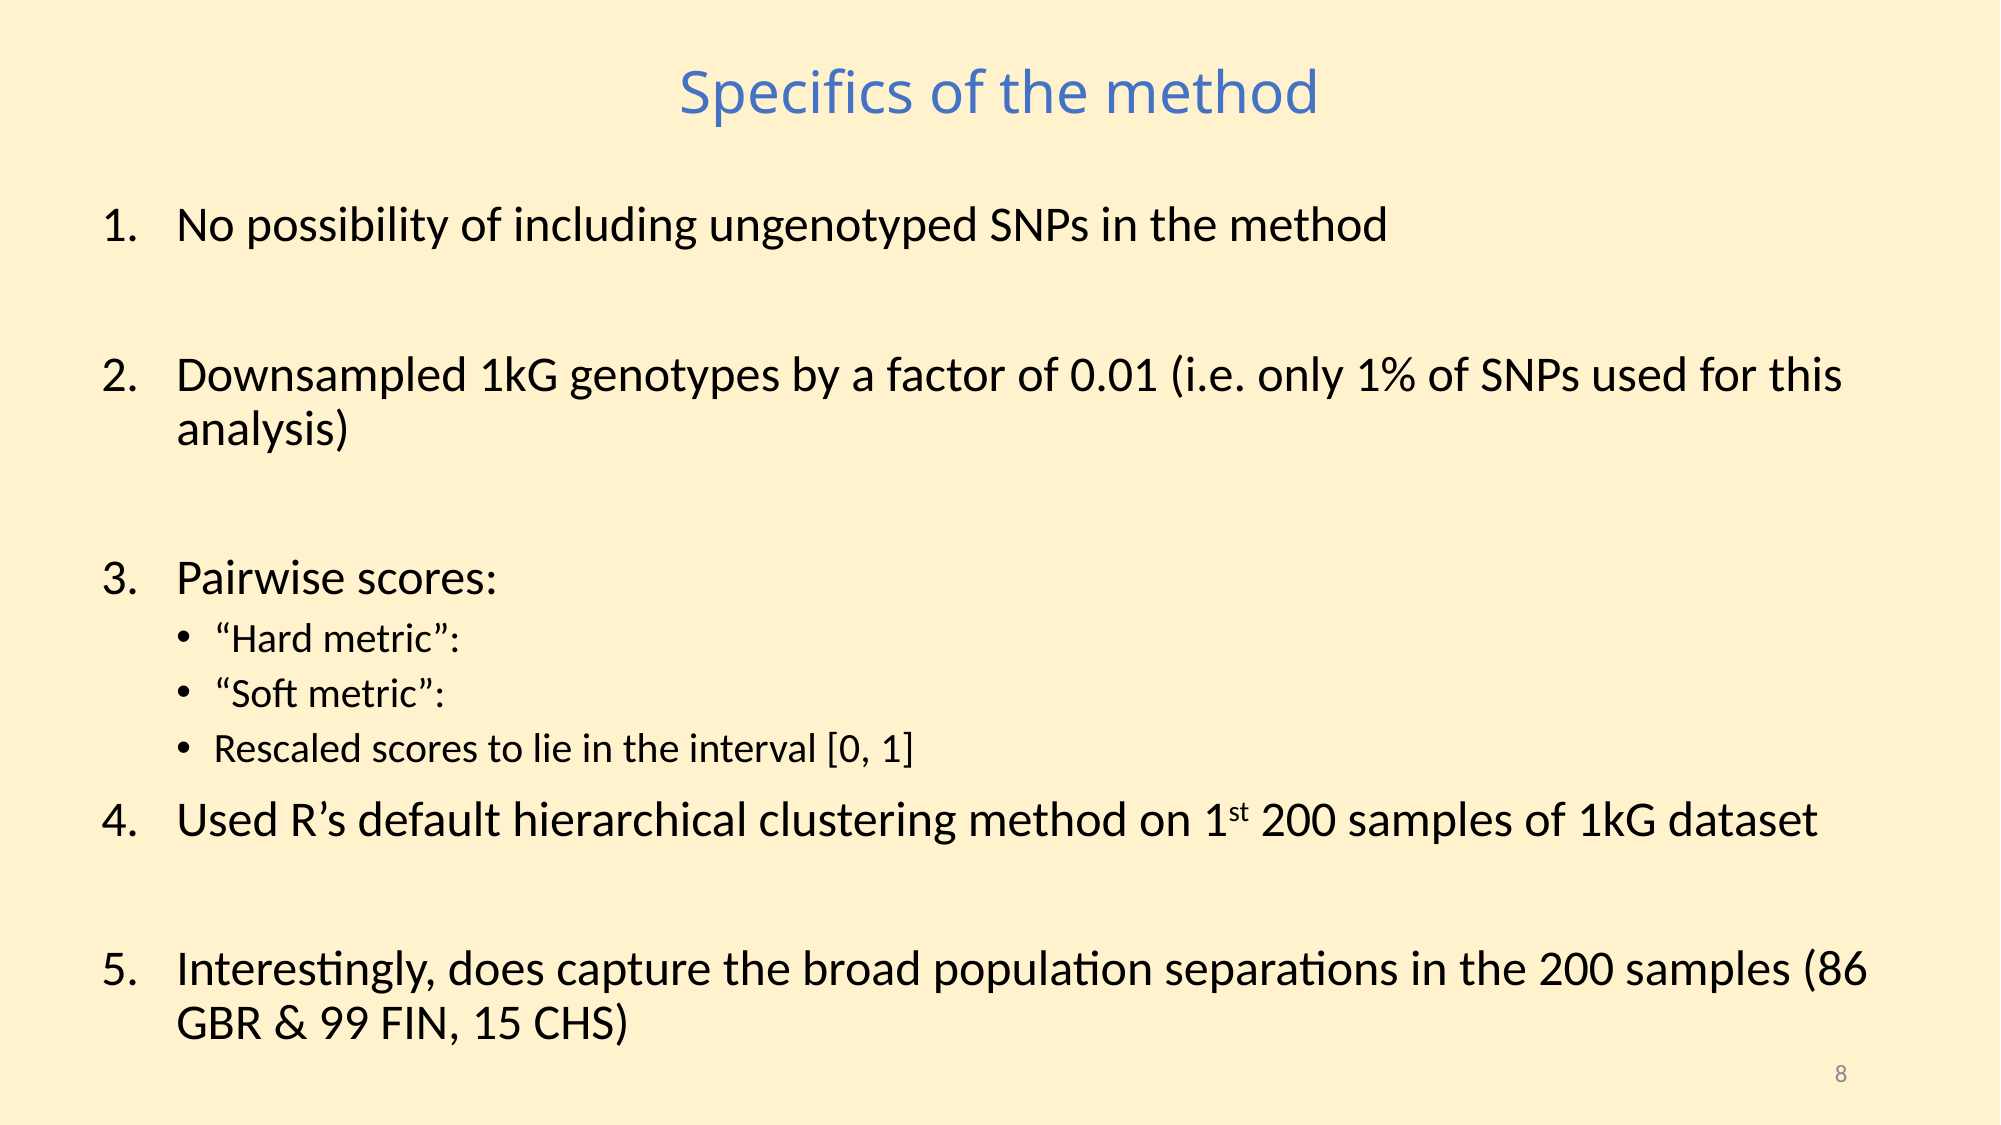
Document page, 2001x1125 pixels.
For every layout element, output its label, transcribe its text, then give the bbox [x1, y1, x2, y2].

title Specifics of the method [137, 16, 1863, 173]
slide_number 8 [1412, 1042, 1863, 1103]
